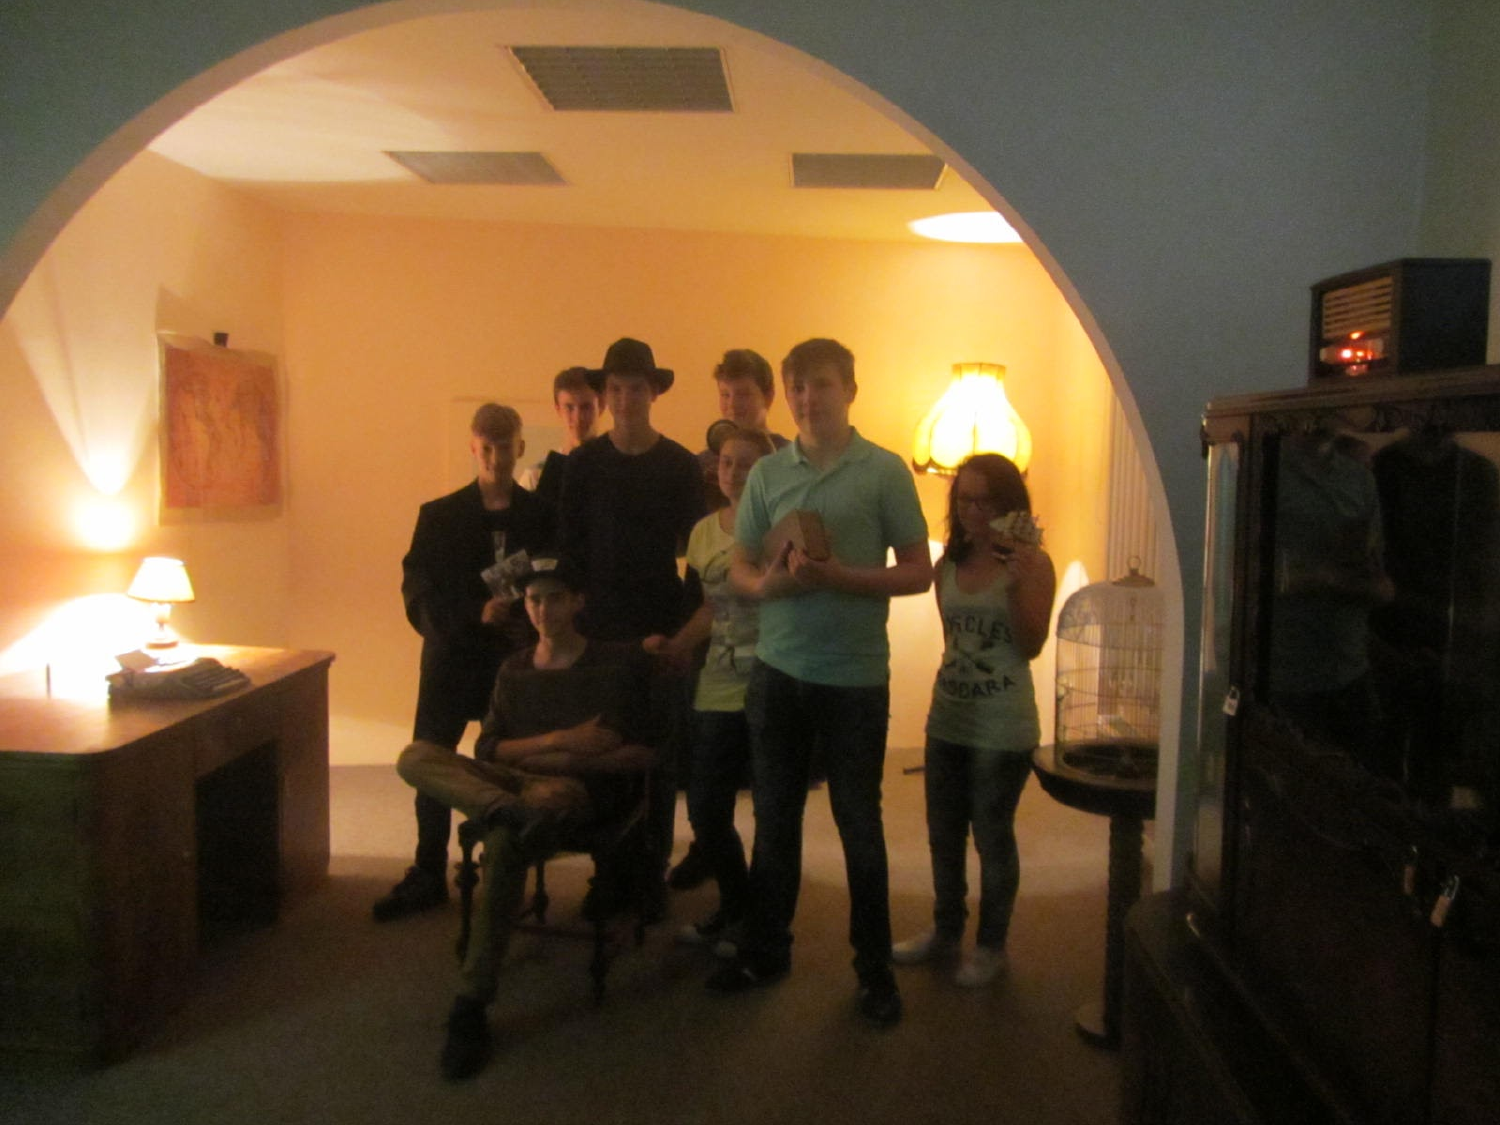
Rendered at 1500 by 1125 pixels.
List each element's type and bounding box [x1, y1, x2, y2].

list [0, 0, 1500, 1125]
